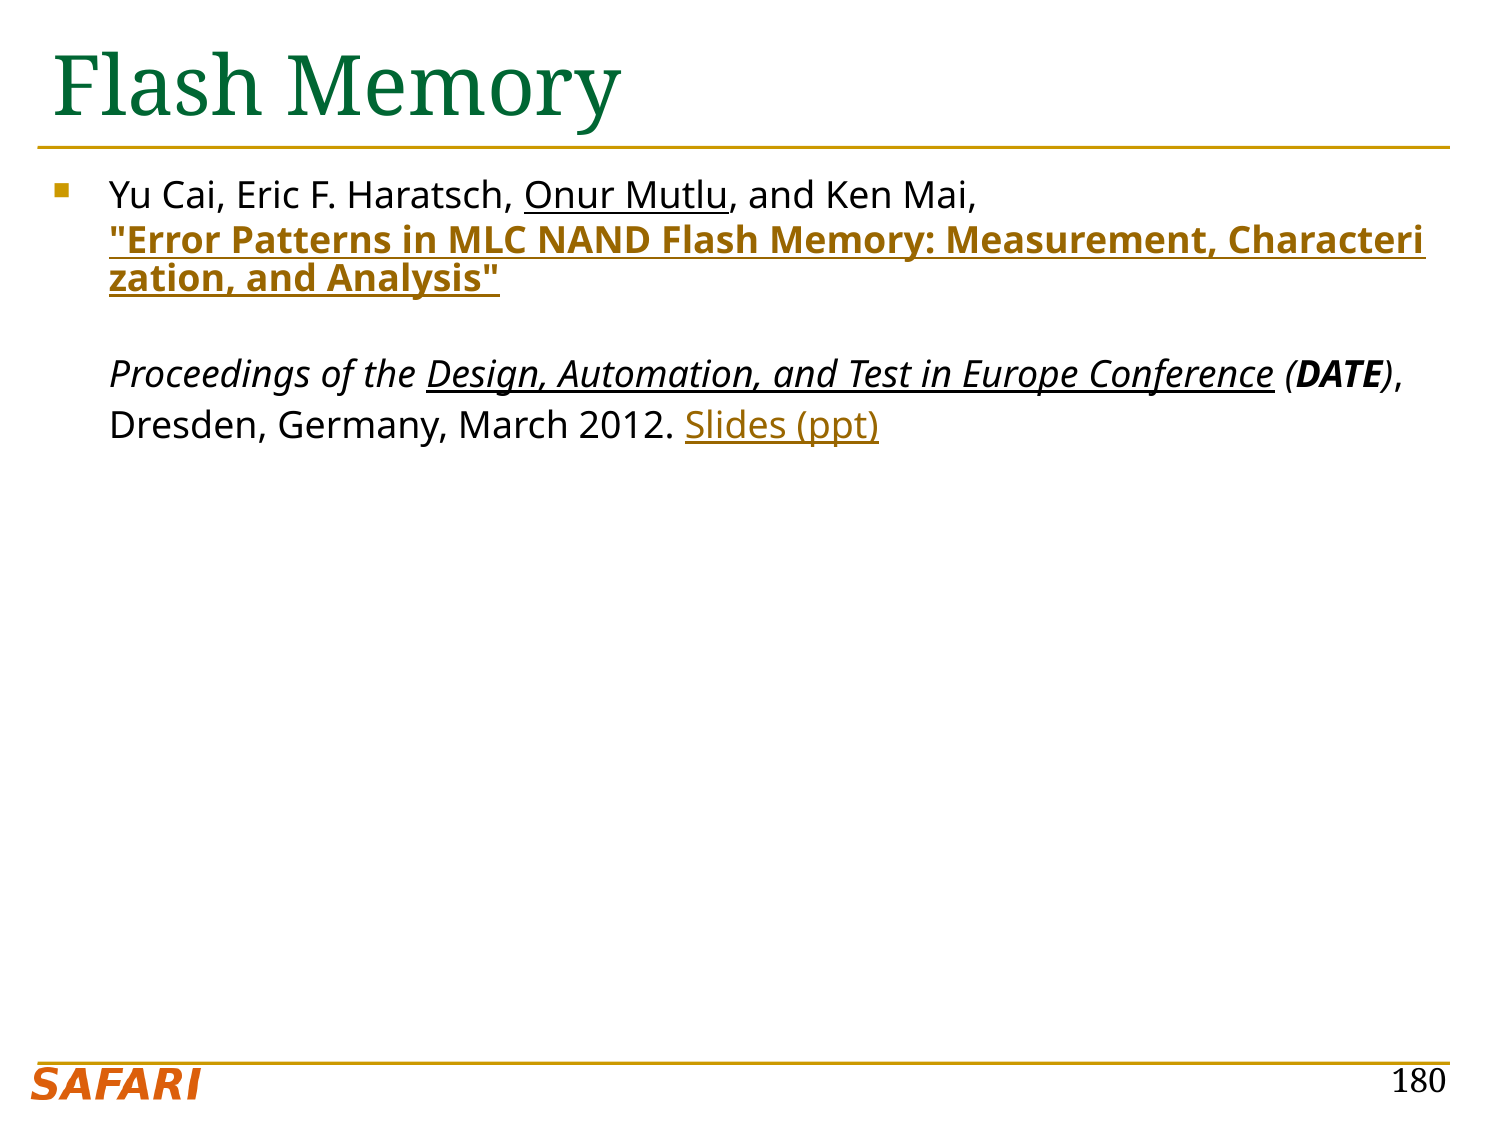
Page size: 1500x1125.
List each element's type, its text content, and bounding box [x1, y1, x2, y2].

list Yu Cai, Eric F. Haratsch, Onur Mutlu, and Ken Mai, "Error Patterns in MLC NAND Flash Memory: Measurement, Characterization, and Analysis" Proceedings of the Design, Automation, and Test in Europe Conference (DATE), Dresden, Germany, March 2012. Slides (ppt) [37, 163, 1450, 1016]
slide_number 180 [1111, 1036, 1462, 1112]
title Flash Memory [37, 24, 1450, 163]
picture [29, 1058, 207, 1110]
